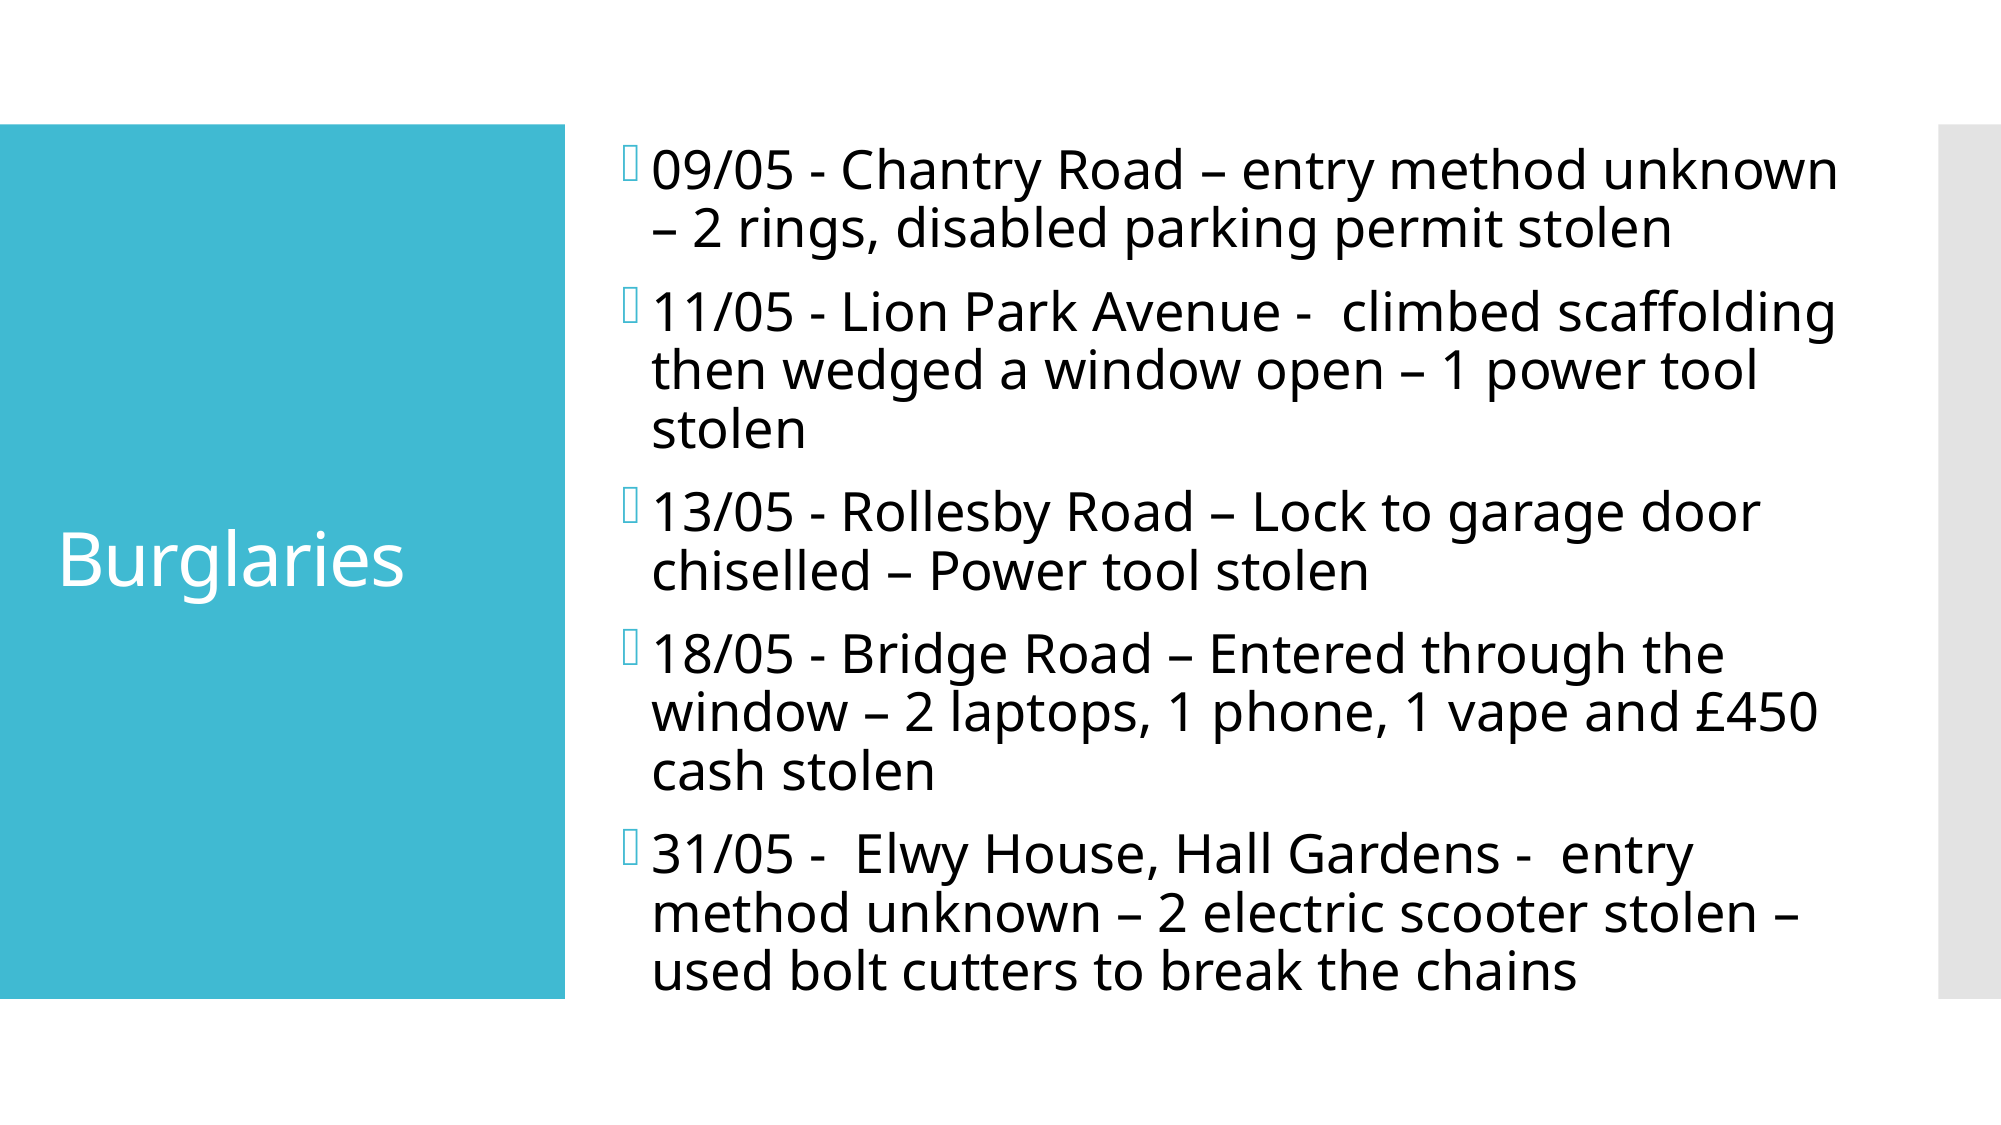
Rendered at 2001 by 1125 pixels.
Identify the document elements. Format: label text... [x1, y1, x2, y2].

list 09/05 - Chantry Road – entry method unknown – 2 rings, disabled parking permit stolen 11/05 - Lion Park Avenue - climbed scaffolding then wedged a window open – 1 power tool stolen 13/05 - Rollesby Road – Lock to garage door chiselled – Power tool stolen 18/05 - Bridge Road – Entered through the window – 2 laptops, 1 phone, 1 vape and £450 cash stolen 31/05 - Elwy House, Hall Gardens - entry method unknown – 2 electric scooter stolen – used bolt cutters to break the chains [606, 280, 1863, 1125]
title Burglaries [41, 184, 525, 940]
